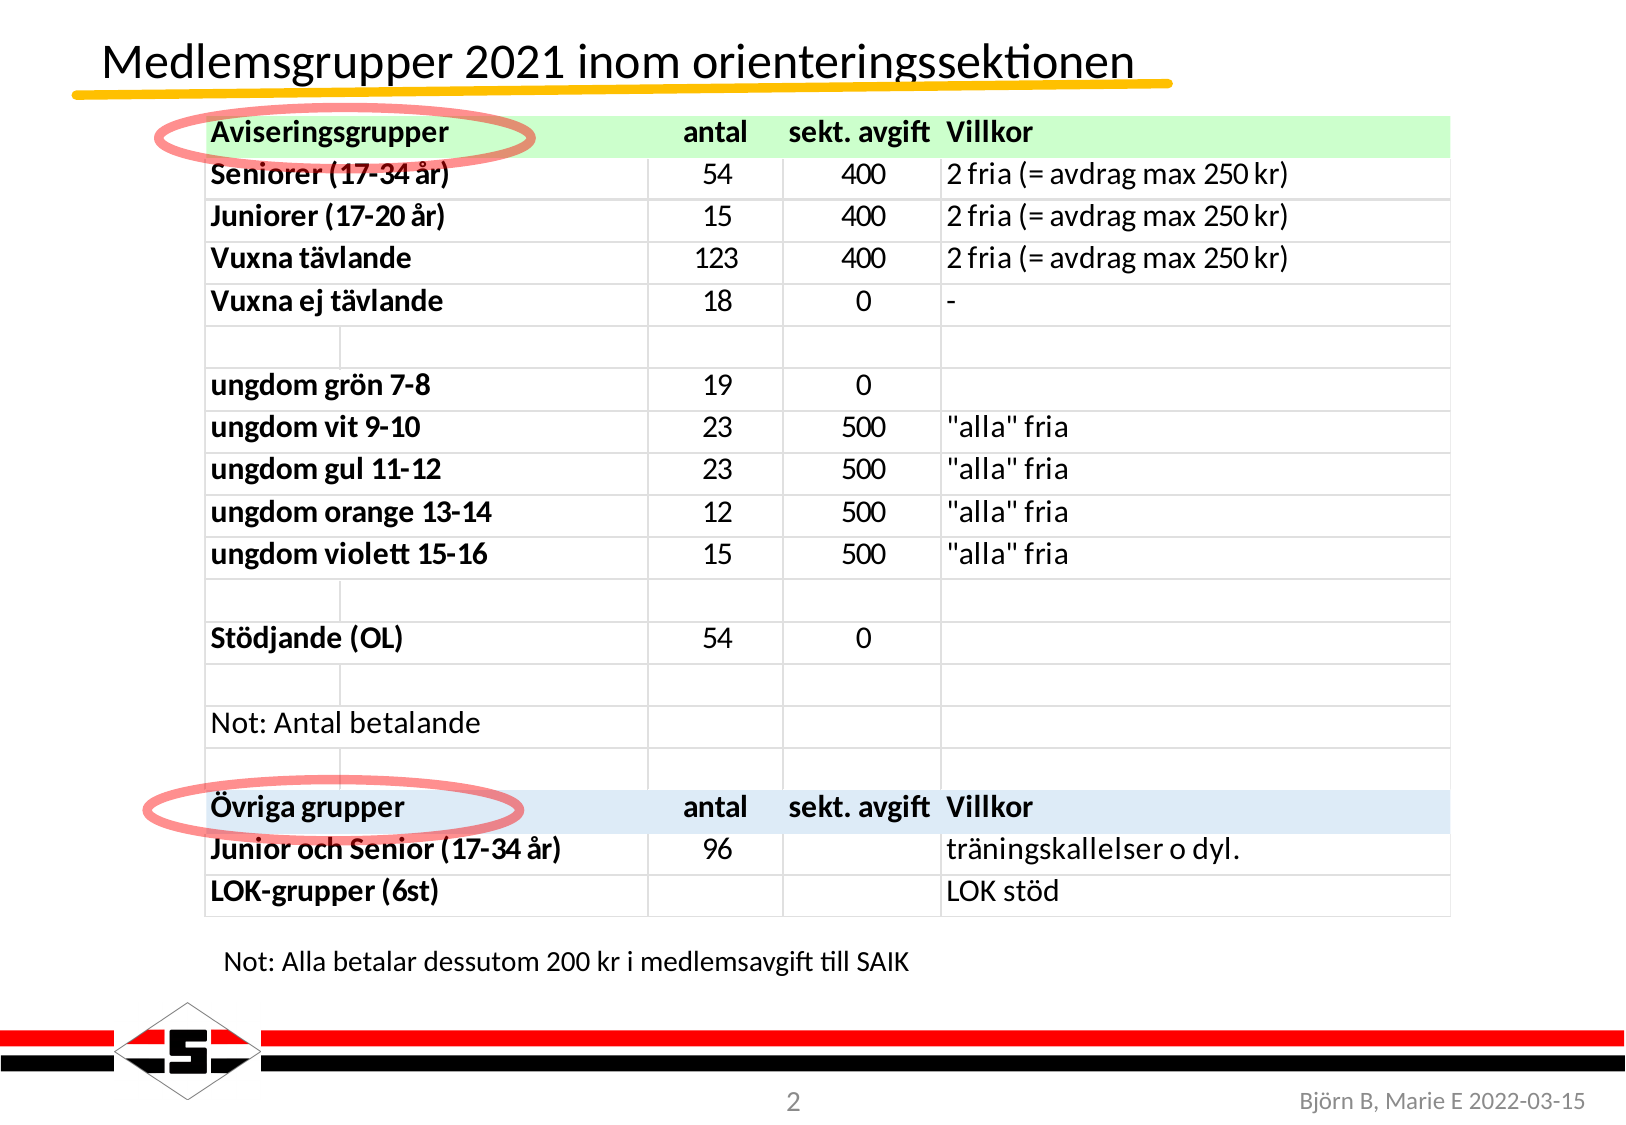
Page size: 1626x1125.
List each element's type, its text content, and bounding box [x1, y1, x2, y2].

text_box Not: Alla betalar dessutom 200 kr i medlemsavgift till SAIK [208, 935, 925, 985]
picture [204, 114, 1453, 919]
picture [114, 1002, 261, 1100]
text_box [146, 787, 204, 834]
text_box [157, 116, 204, 160]
text_box Medlemsgrupper 2021 inom orienteringssektionen [86, 21, 1152, 83]
slide_number 2 [610, 1069, 977, 1125]
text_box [76, 83, 1169, 96]
text_box [222, 106, 468, 114]
footer Björn B, Marie E 2022-03-15 [1075, 1074, 1602, 1125]
